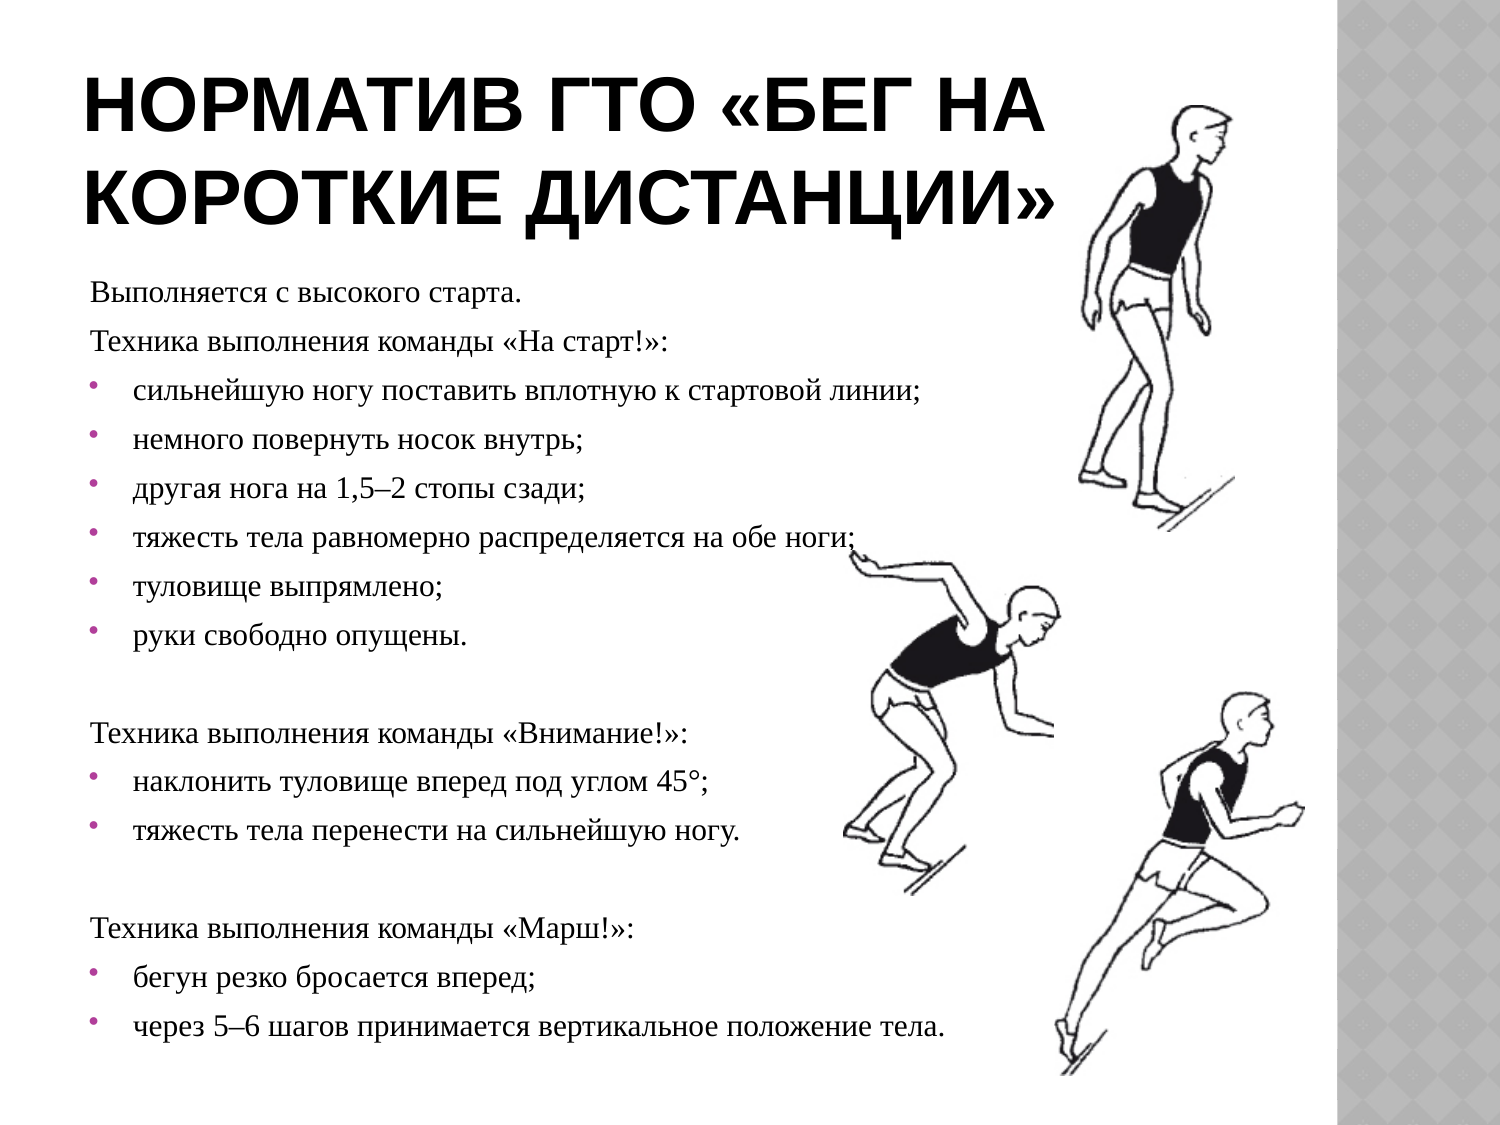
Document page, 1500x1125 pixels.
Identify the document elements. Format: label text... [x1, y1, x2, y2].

picture [1077, 105, 1235, 533]
list Выполняется с высокого старта. Техника выполнения команды «На старт!»: сильнейшую ногу поставить вплотную к стартовой линии; немного повернуть носок внутрь; другая нога на 1,5–2 стопы сзади; тяжесть тела равномерно распределяется на обе ноги; туловище выпрямлено; руки свободно опущены. Техника выполнения команды «Внимание!»: наклонить туловище вперед под углом 45°; тяжесть тела перенести на сильнейшую ногу. Техника выполнения команды «Марш!»: бегун резко бросается вперед; через 5–6 шагов принимается вертикальное положение тела. [75, 264, 1263, 1059]
title Норматив ГТО «бег на короткие дистанции» [75, 52, 1263, 240]
picture [843, 550, 1306, 1077]
